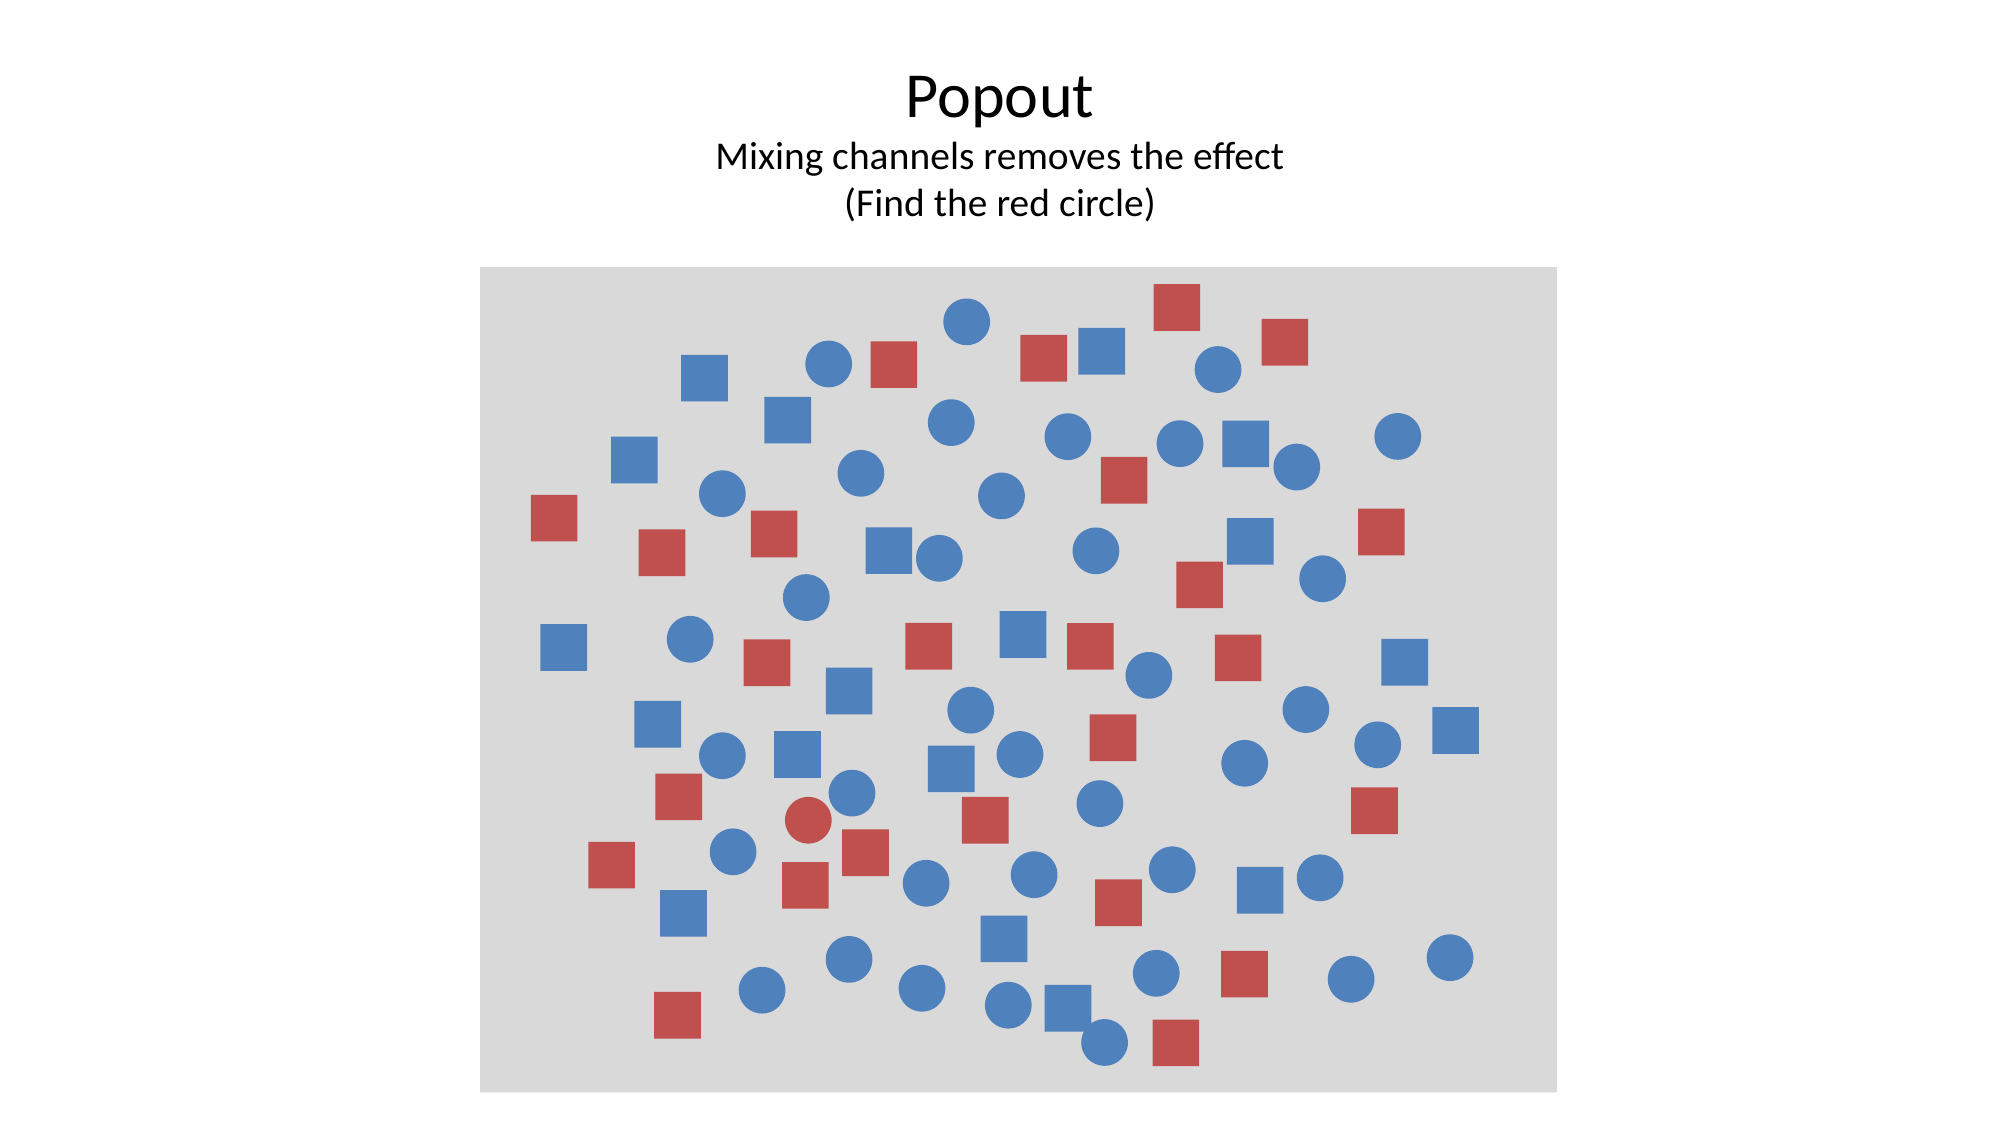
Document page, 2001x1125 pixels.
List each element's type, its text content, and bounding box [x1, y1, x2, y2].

text_box [478, 265, 1559, 1094]
title Popout Mixing channels removes the effect (Find the red circle) [99, 45, 1900, 233]
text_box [530, 283, 1480, 1067]
